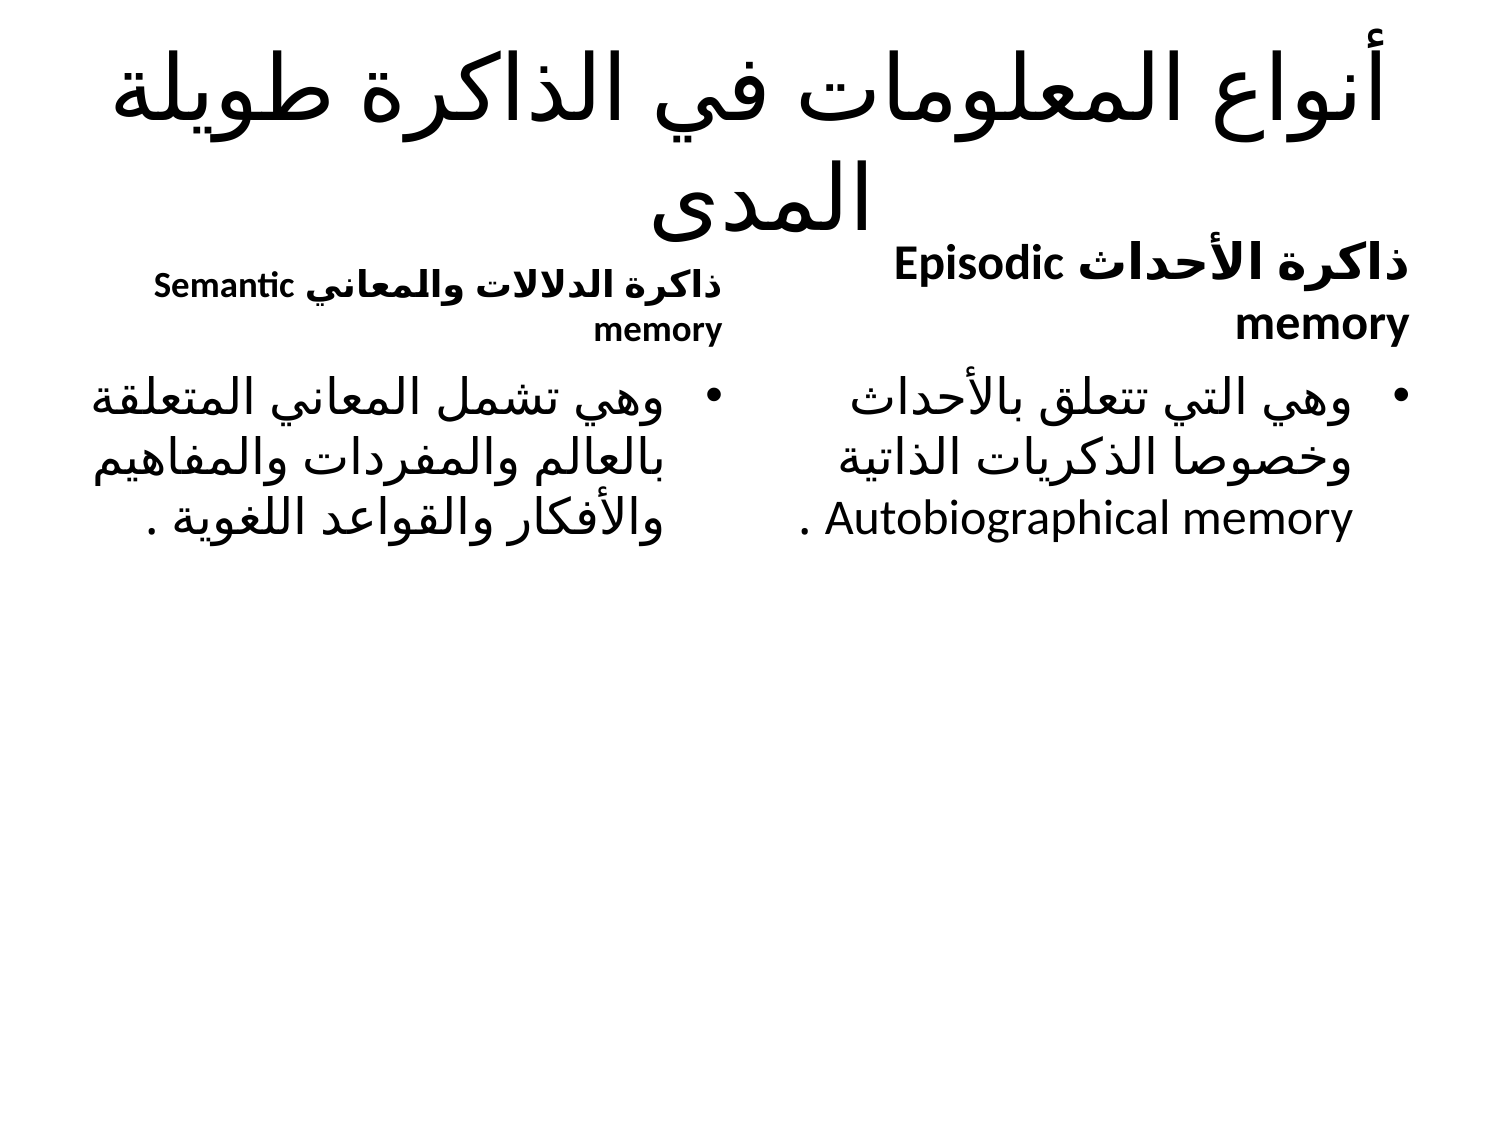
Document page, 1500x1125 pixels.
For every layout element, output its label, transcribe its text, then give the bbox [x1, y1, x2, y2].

list وهي تشمل المعاني المتعلقة بالعالم والمفردات والمفاهيم والأفكار والقواعد اللغوية . [75, 356, 738, 1005]
list وهي التي تتعلق بالأحداث وخصوصا الذكريات الذاتية Autobiographical memory . [761, 356, 1425, 1005]
title أنواع المعلومات في الذاكرة طويلة المدى [75, 45, 1425, 233]
list ذاكرة الدلالات والمعاني Semantic memory [75, 251, 738, 356]
list ذاكرة الأحداث Episodic memory [761, 251, 1425, 356]
